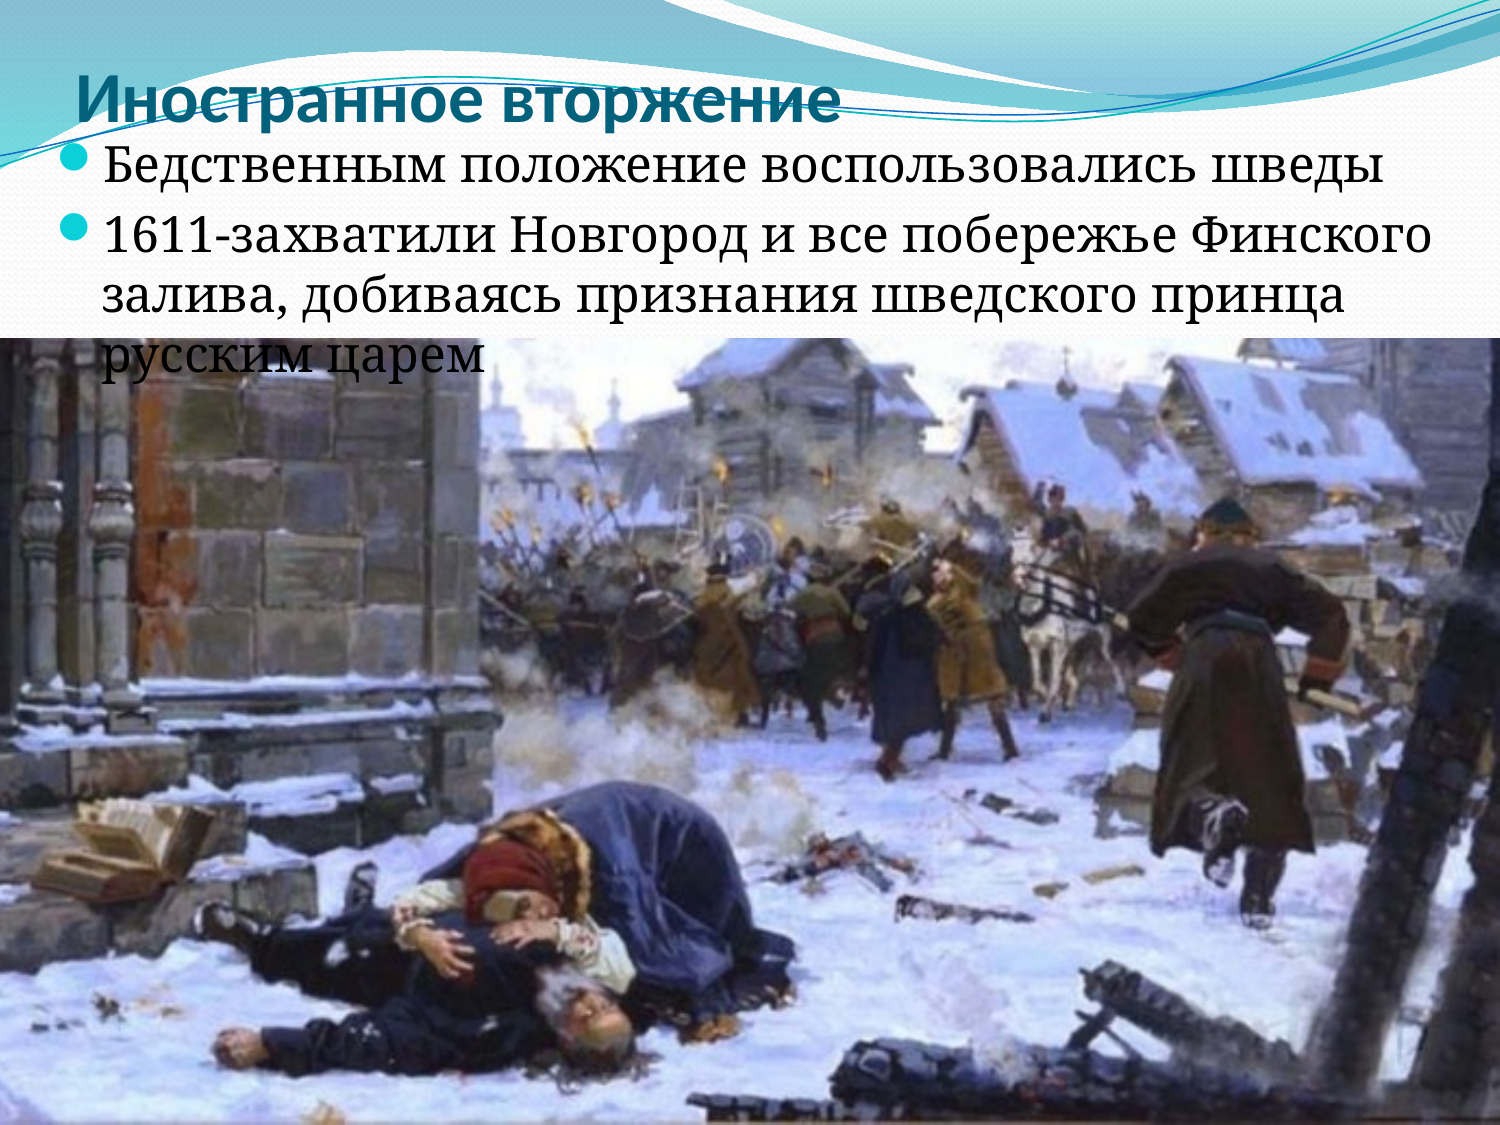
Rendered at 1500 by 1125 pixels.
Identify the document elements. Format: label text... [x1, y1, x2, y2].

list Бедственным положение воспользовались шведы 1611-захватили Новгород и все побережье Финского залива, добиваясь признания шведского принца русским царем [41, 125, 1471, 337]
title Иностранное вторжение [75, 42, 1425, 125]
picture [0, 337, 1500, 1125]
